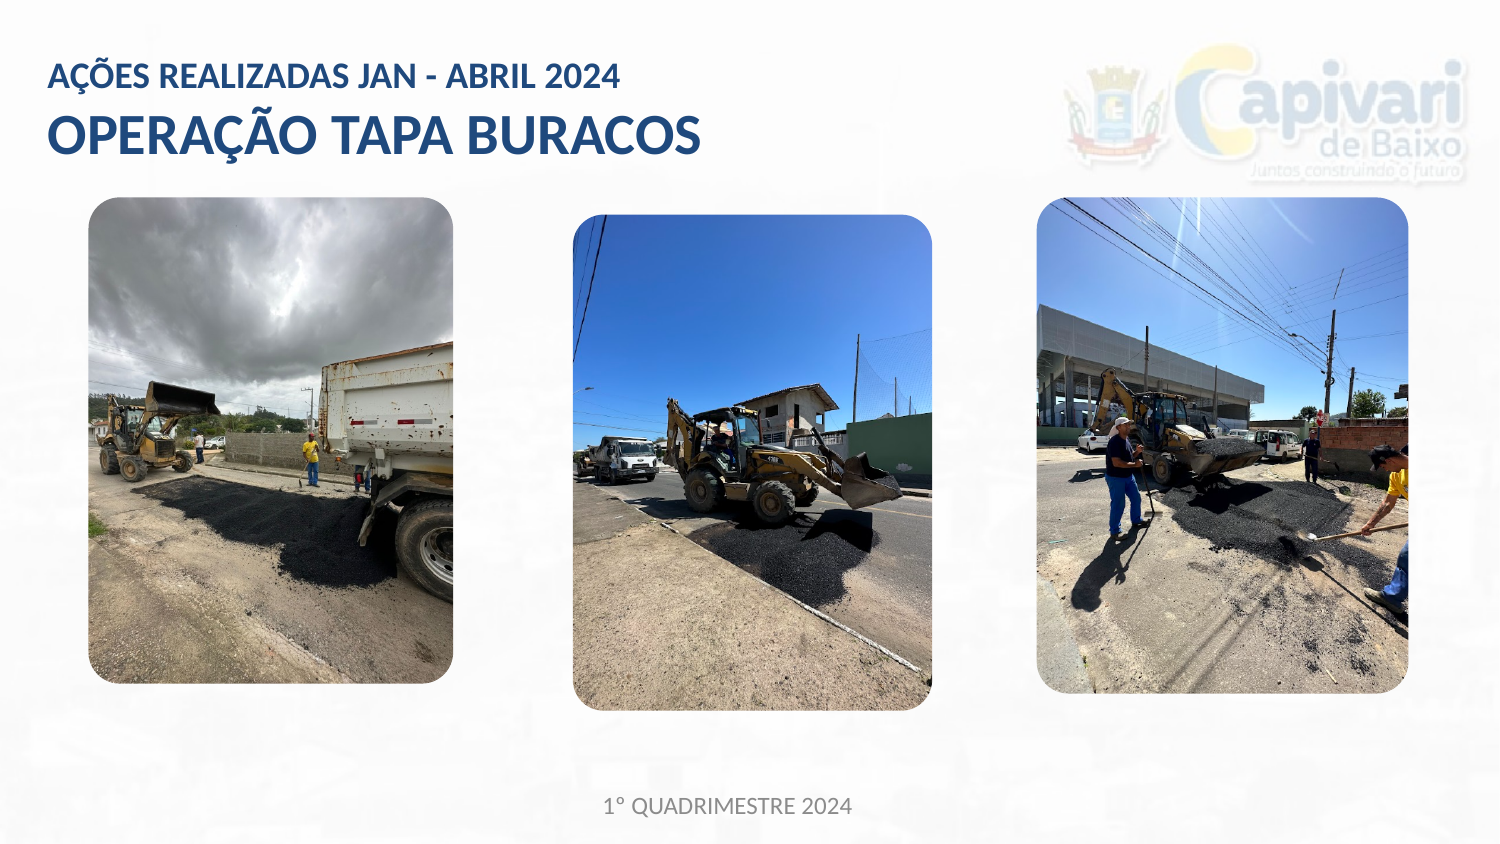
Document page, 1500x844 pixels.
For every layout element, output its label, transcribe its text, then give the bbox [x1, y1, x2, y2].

text_box AÇÕES REALIZADAS JAN - ABRIL 2024 OPERAÇÃO TAPA BURACOS [32, 43, 1056, 174]
picture [572, 214, 933, 711]
footer 1º QUADRIMESTRE 2024 [490, 782, 966, 827]
picture [88, 197, 454, 684]
picture [1036, 197, 1409, 694]
